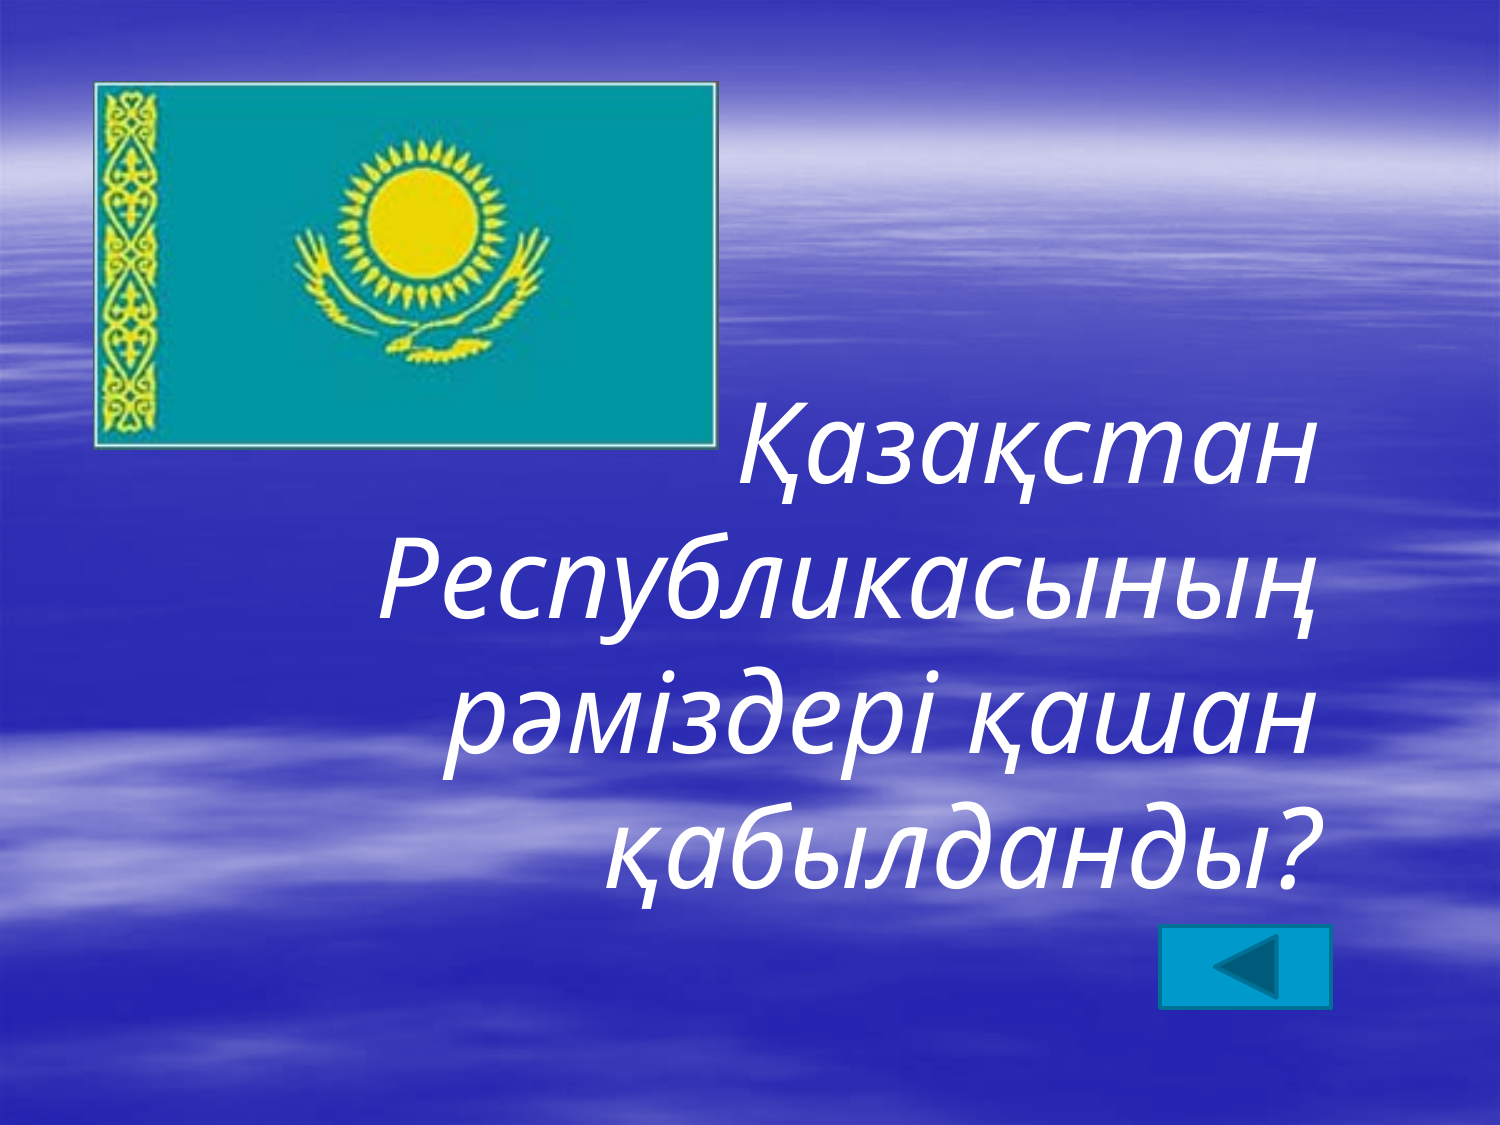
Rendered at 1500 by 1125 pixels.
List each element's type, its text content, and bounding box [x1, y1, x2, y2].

picture [93, 81, 719, 450]
text_box Қазақстан Республикасының рәміздері қашан қабылданды? [128, 363, 1336, 918]
text_box [1158, 924, 1333, 1010]
